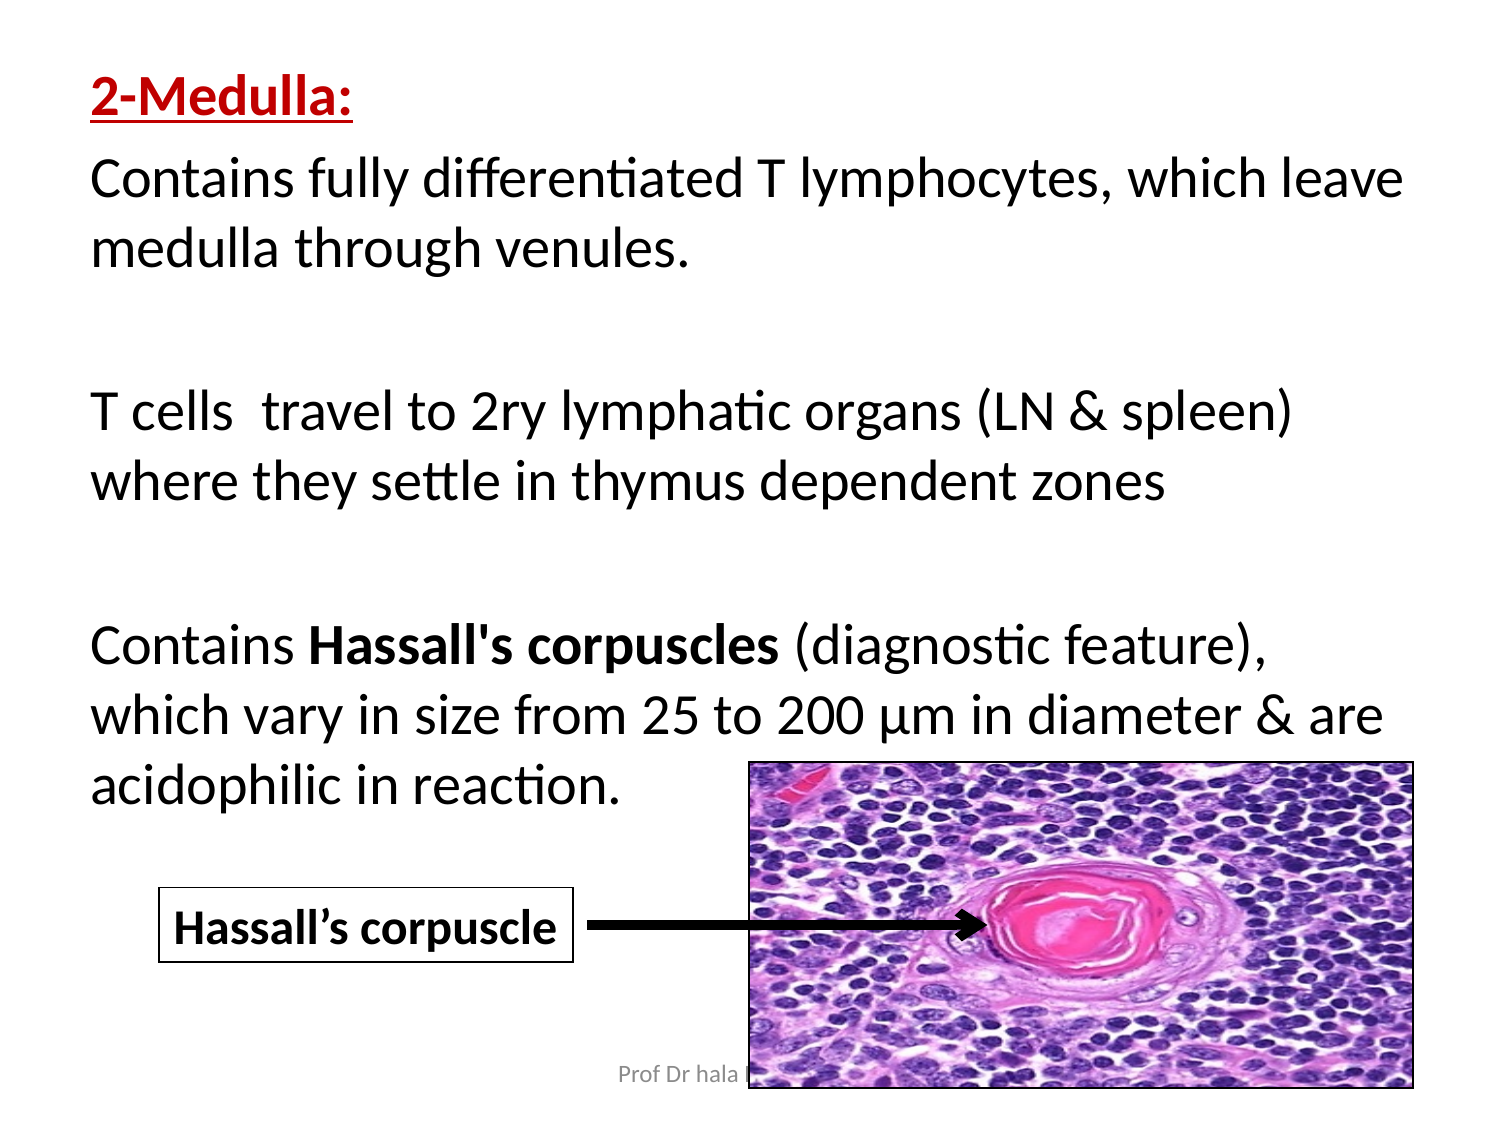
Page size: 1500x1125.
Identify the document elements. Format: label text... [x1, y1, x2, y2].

text_box Hassall’s corpuscle [158, 887, 573, 963]
list 2-Medulla: Contains fully differentiated T lymphocytes, which leave medulla through venules. T cells travel to 2ry lymphatic organs (LN & spleen) where they settle in thymus dependent zones Contains Hassall's corpuscles (diagnostic feature), which vary in size from 25 to 200 µm in diameter & are acidophilic in reaction. [75, 50, 1425, 1088]
footer Prof Dr hala Elmazar 2022 [512, 1042, 988, 1103]
picture [749, 762, 1413, 1088]
